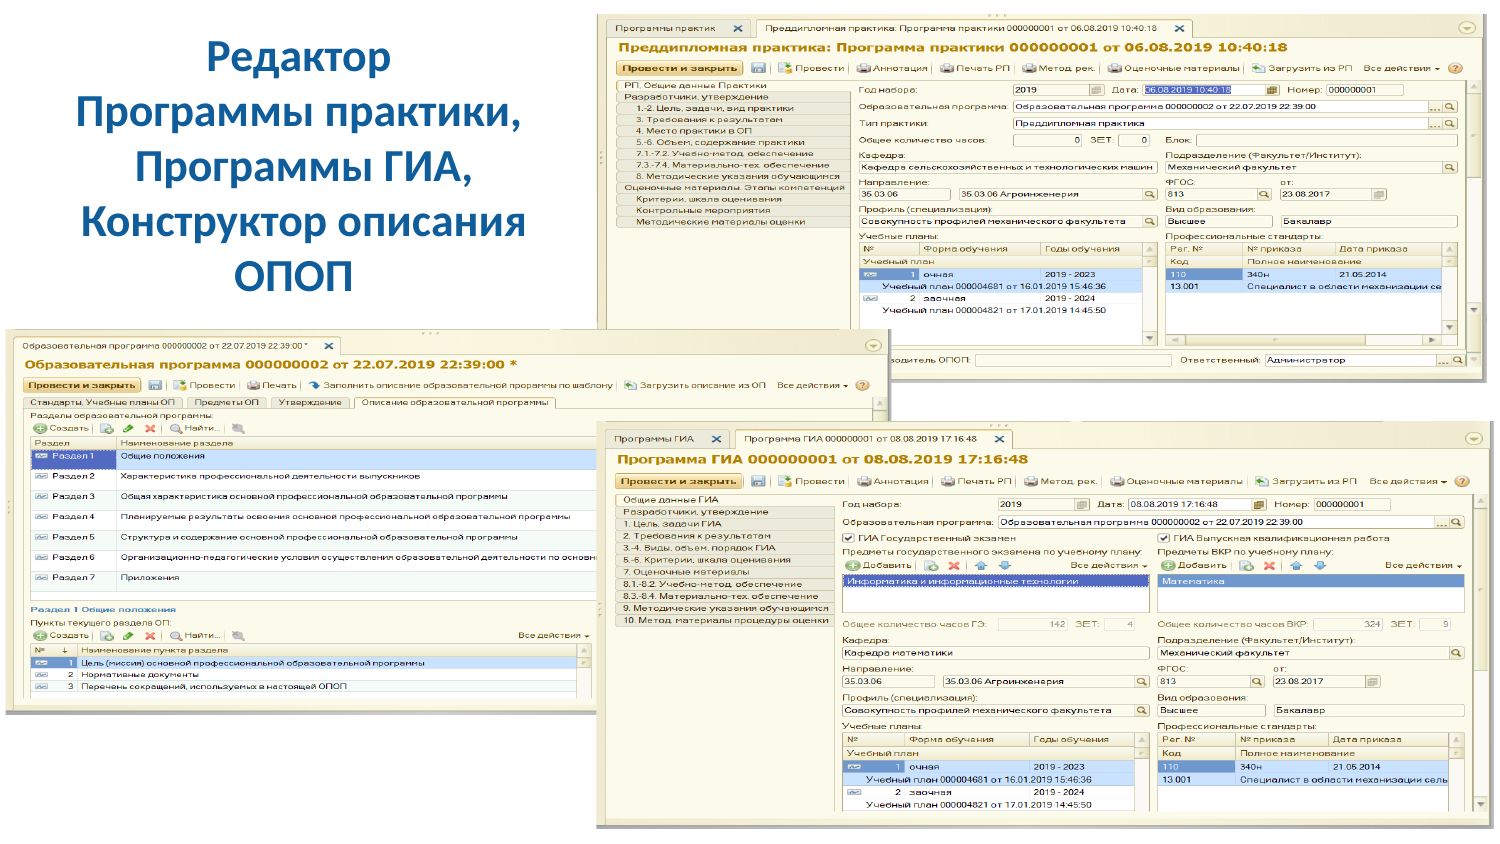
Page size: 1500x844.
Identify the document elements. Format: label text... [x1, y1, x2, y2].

text_box Редактор Программы практики, Программы ГИА, Конструктор описания ОПОП [23, 20, 585, 322]
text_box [595, 13, 1487, 383]
picture [5, 329, 1494, 830]
